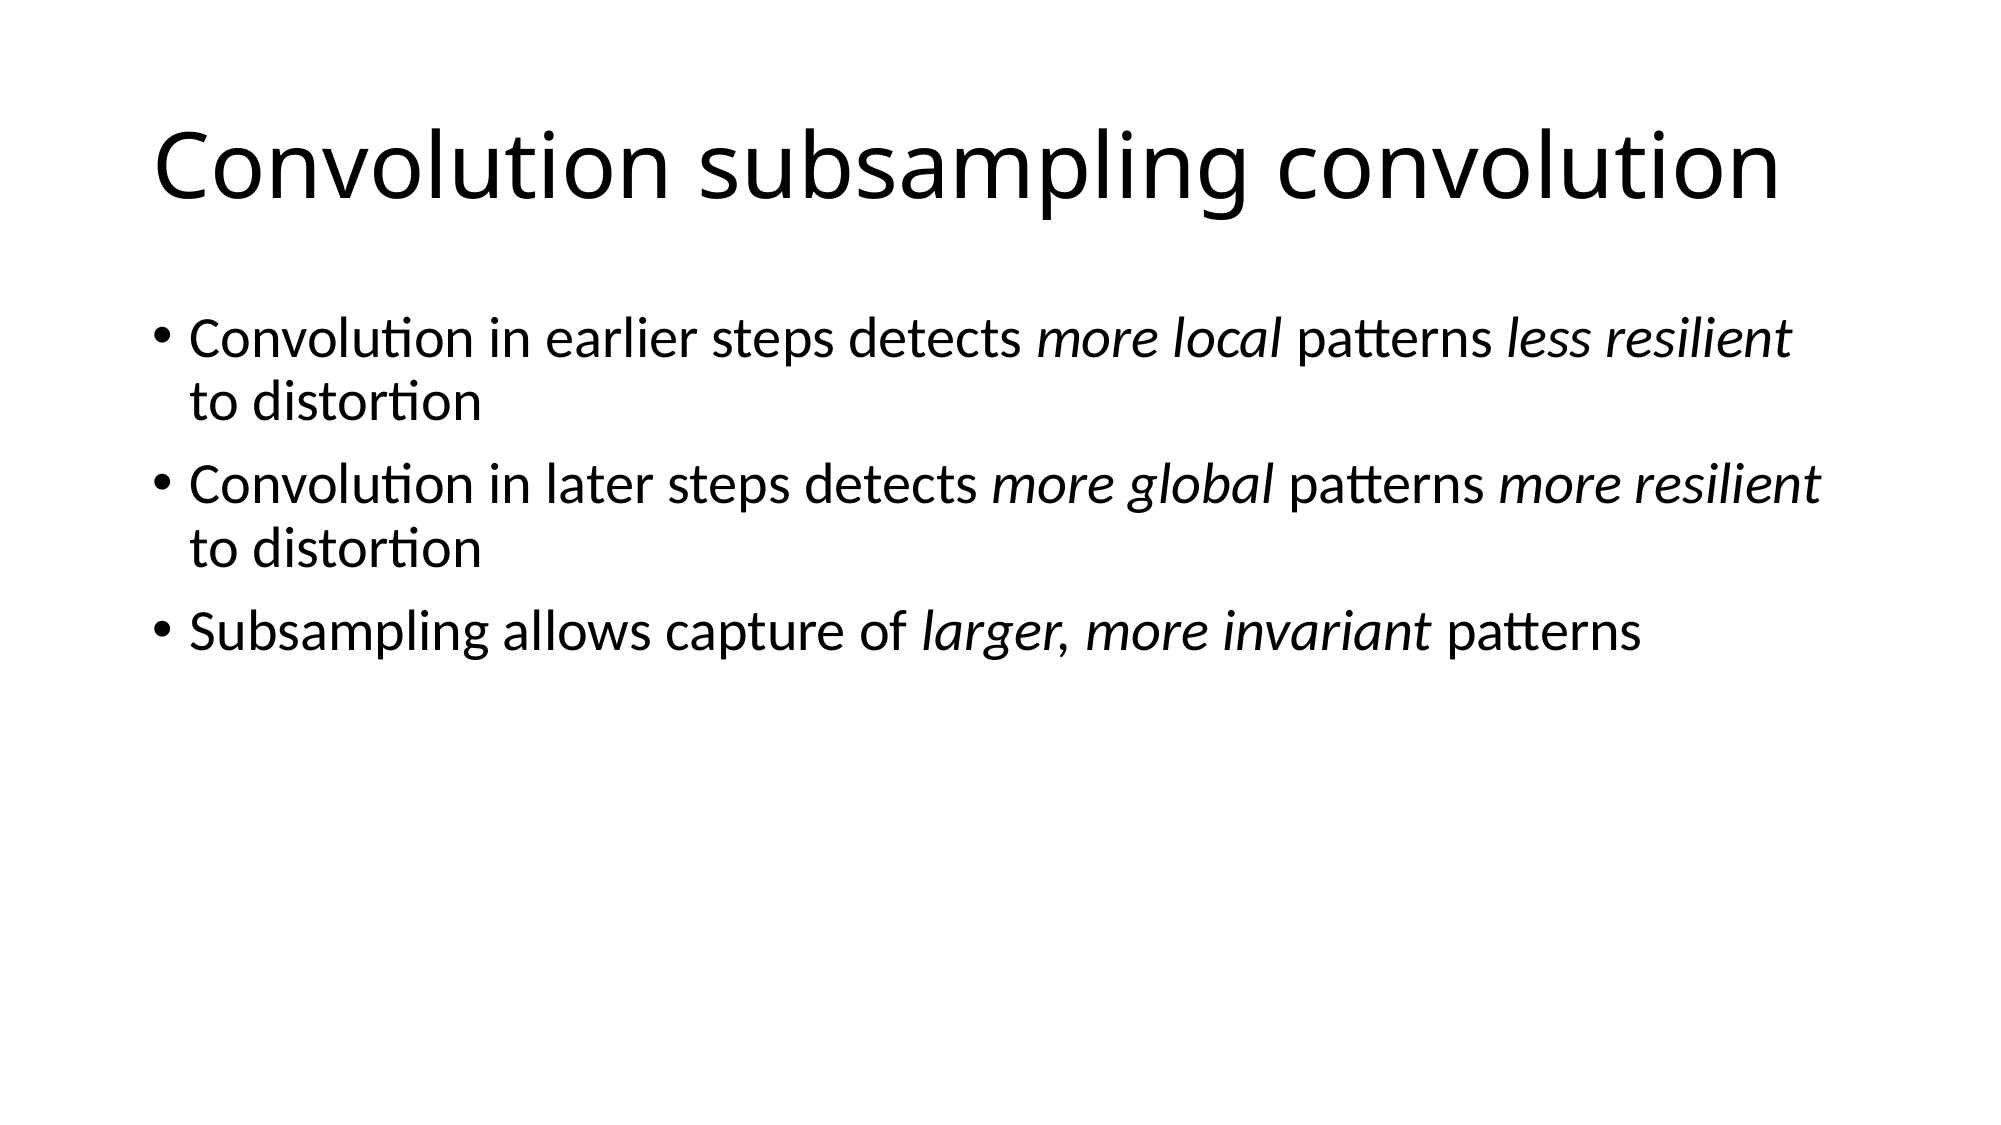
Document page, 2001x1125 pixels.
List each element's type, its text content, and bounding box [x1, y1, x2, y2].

title Convolution subsampling convolution [137, 59, 1863, 278]
list Convolution in earlier steps detects more local patterns less resilient to distortion Convolution in later steps detects more global patterns more resilient to distortion Subsampling allows capture of larger, more invariant patterns [137, 299, 1863, 1014]
